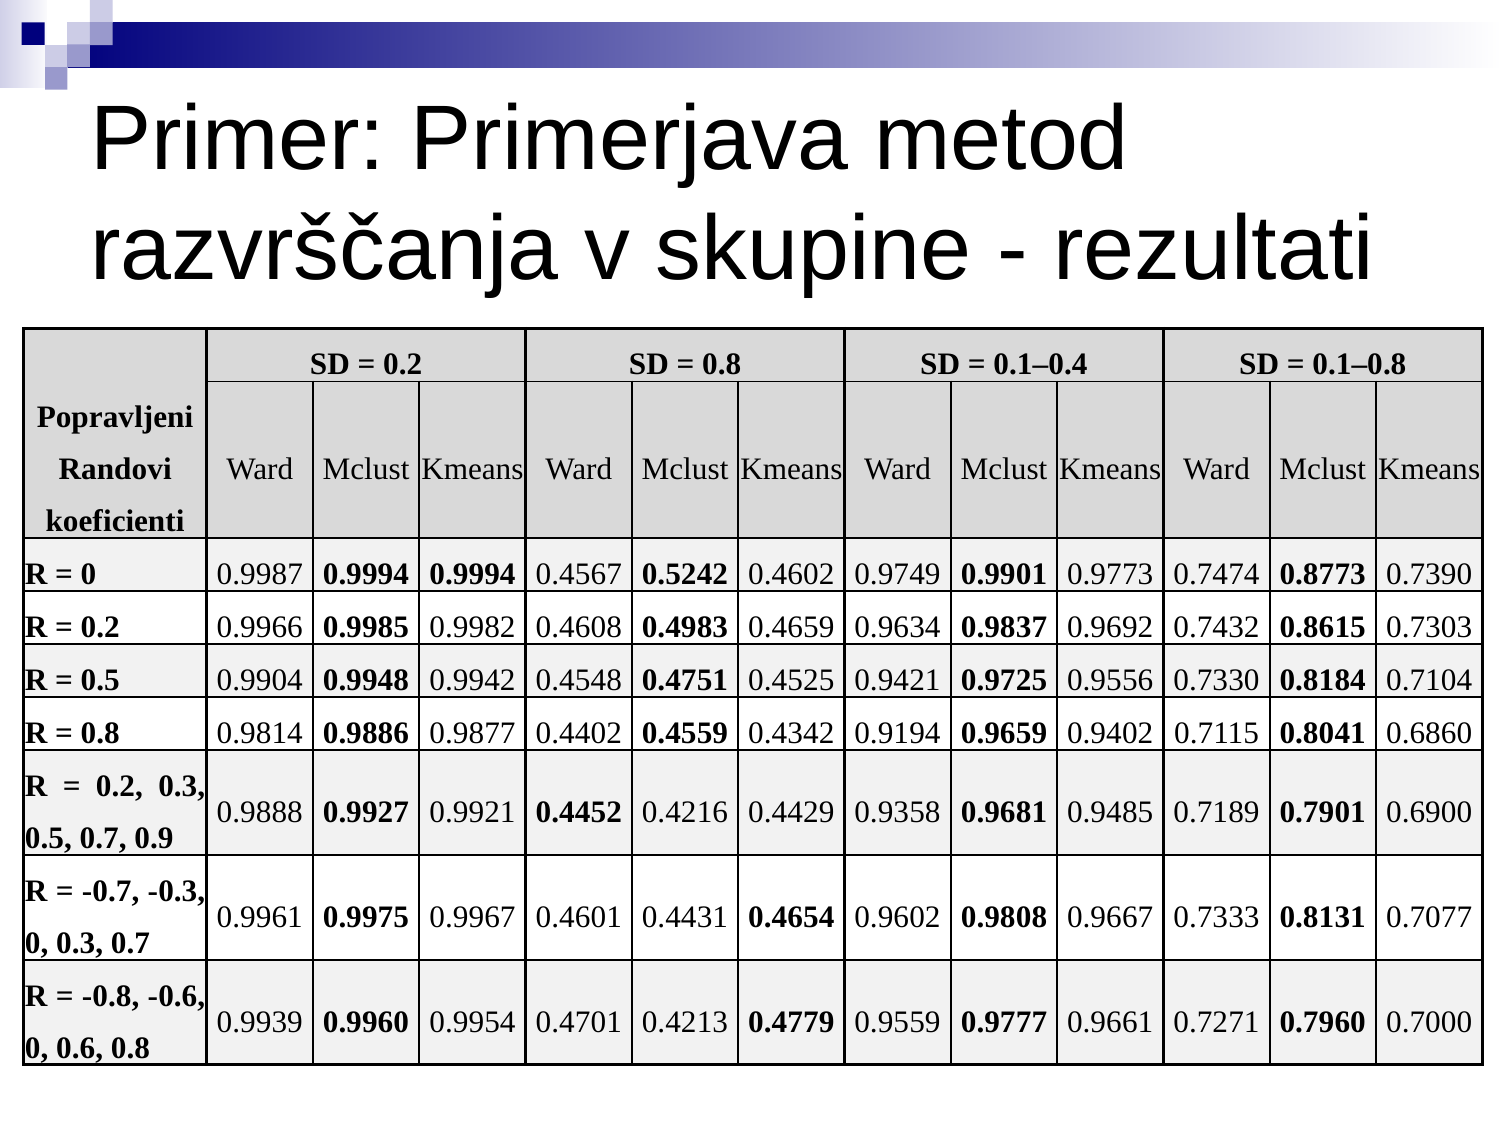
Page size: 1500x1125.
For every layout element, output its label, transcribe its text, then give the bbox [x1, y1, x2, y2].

table_cell 0.9661 [1058, 961, 1162, 1063]
table_cell 0.4452 [527, 751, 631, 854]
table_cell Mclust [314, 382, 418, 537]
table_cell 0.7330 [1165, 645, 1269, 696]
table_cell 0.9559 [846, 961, 950, 1063]
table_cell 0.9725 [952, 645, 1056, 696]
table_cell 0.7474 [1165, 539, 1269, 590]
table_cell 0.8184 [1271, 645, 1375, 696]
table_cell 0.7901 [1271, 751, 1375, 854]
table_cell Mclust [1271, 382, 1375, 537]
table_cell 0.9194 [846, 698, 950, 749]
table_cell 0.9837 [952, 592, 1056, 643]
table_cell 0.9402 [1058, 698, 1162, 749]
table_cell 0.7271 [1165, 961, 1269, 1063]
table_cell 0.4525 [739, 645, 843, 696]
table_cell 0.9485 [1058, 751, 1162, 854]
table_cell 0.4654 [739, 856, 843, 959]
table_cell 0.4659 [739, 592, 843, 643]
table_cell 0.9901 [952, 539, 1056, 590]
table_cell 0.9904 [208, 645, 312, 696]
table_cell 0.9602 [846, 856, 950, 959]
table_cell 0.4431 [633, 856, 737, 959]
table_cell 0.9681 [952, 751, 1056, 854]
table_cell 0.9975 [314, 856, 418, 959]
table_cell 0.9886 [314, 698, 418, 749]
table_cell 0.9808 [952, 856, 1056, 959]
table_cell R = -0.8, -0.6, 0, 0.6, 0.8 [25, 961, 205, 1063]
table_cell 0.7960 [1271, 961, 1375, 1063]
table_cell Ward [527, 382, 631, 537]
table_header SD = 0.1–0.8 [1165, 330, 1481, 381]
table_cell R = -0.7, -0.3, 0, 0.3, 0.7 [25, 856, 205, 959]
table_cell R = 0.8 [25, 698, 205, 749]
table_cell 0.7432 [1165, 592, 1269, 643]
table_cell Mclust [633, 382, 737, 537]
table_cell 0.8041 [1271, 698, 1375, 749]
table_cell 0.9421 [846, 645, 950, 696]
table_cell 0.7390 [1377, 539, 1481, 590]
table_cell 0.9659 [952, 698, 1056, 749]
table_cell Mclust [952, 382, 1056, 537]
table_cell 0.4213 [633, 961, 737, 1063]
table_header SD = 0.1–0.4 [846, 330, 1162, 381]
table_cell 0.4983 [633, 592, 737, 643]
table_cell 0.7333 [1165, 856, 1269, 959]
table_cell 0.9667 [1058, 856, 1162, 959]
table_cell 0.9985 [314, 592, 418, 643]
table_cell Kmeans [1377, 382, 1481, 537]
table_cell 0.4567 [527, 539, 631, 590]
table_cell 0.4701 [527, 961, 631, 1063]
table_cell Kmeans [420, 382, 524, 537]
table_cell 0.9921 [420, 751, 524, 854]
table_cell 0.7189 [1165, 751, 1269, 854]
table_cell Ward [208, 382, 312, 537]
table_cell R = 0.2 [25, 592, 205, 643]
table_cell 0.4342 [739, 698, 843, 749]
table_cell Kmeans [1058, 382, 1162, 537]
table_cell 0.4751 [633, 645, 737, 696]
table_cell 0.7303 [1377, 592, 1481, 643]
table_cell R = 0 [25, 539, 205, 590]
table_cell 0.9749 [846, 539, 950, 590]
table_cell 0.7000 [1377, 961, 1481, 1063]
table_cell 0.9994 [420, 539, 524, 590]
table_cell Kmeans [739, 382, 843, 537]
table_cell 0.9948 [314, 645, 418, 696]
table_cell 0.4602 [739, 539, 843, 590]
table_cell 0.9966 [208, 592, 312, 643]
table_cell 0.9927 [314, 751, 418, 854]
table_cell 0.7077 [1377, 856, 1481, 959]
table_cell 0.4779 [739, 961, 843, 1063]
table_cell 0.9777 [952, 961, 1056, 1063]
table_cell 0.9967 [420, 856, 524, 959]
table_cell 0.8615 [1271, 592, 1375, 643]
table_header SD = 0.2 [208, 330, 524, 381]
table_cell 0.8131 [1271, 856, 1375, 959]
table_cell 0.9954 [420, 961, 524, 1063]
table_cell 0.9634 [846, 592, 950, 643]
title Primer: Primerjava metod razvrščanja v skupine - rezultati [75, 75, 1425, 300]
table_header Popravljeni Randovi koeficienti [25, 330, 205, 537]
table_cell R = 0.5 [25, 645, 205, 696]
table_cell 0.7115 [1165, 698, 1269, 749]
table_cell 0.9358 [846, 751, 950, 854]
table_cell 0.9942 [420, 645, 524, 696]
table_cell 0.5242 [633, 539, 737, 590]
table_cell 0.9692 [1058, 592, 1162, 643]
table_cell 0.4548 [527, 645, 631, 696]
table_cell 0.9960 [314, 961, 418, 1063]
table_cell 0.7104 [1377, 645, 1481, 696]
table_cell R = 0.2, 0.3, 0.5, 0.7, 0.9 [25, 751, 205, 854]
table_cell 0.9994 [314, 539, 418, 590]
table_cell 0.6900 [1377, 751, 1481, 854]
table_cell 0.8773 [1271, 539, 1375, 590]
table_cell 0.9939 [208, 961, 312, 1063]
table_cell 0.4559 [633, 698, 737, 749]
table_cell 0.9888 [208, 751, 312, 854]
table_cell Ward [1165, 382, 1269, 537]
table_cell 0.9961 [208, 856, 312, 959]
table_cell Ward [846, 382, 950, 537]
table_cell 0.9982 [420, 592, 524, 643]
table_cell 0.6860 [1377, 698, 1481, 749]
table_cell 0.9877 [420, 698, 524, 749]
table_header SD = 0.8 [527, 330, 843, 381]
table_cell 0.9987 [208, 539, 312, 590]
table_cell 0.9556 [1058, 645, 1162, 696]
table_cell 0.4429 [739, 751, 843, 854]
table_cell 0.4608 [527, 592, 631, 643]
table_cell 0.9814 [208, 698, 312, 749]
table_cell 0.4216 [633, 751, 737, 854]
table_cell 0.9773 [1058, 539, 1162, 590]
table_cell 0.4402 [527, 698, 631, 749]
table_cell 0.4601 [527, 856, 631, 959]
